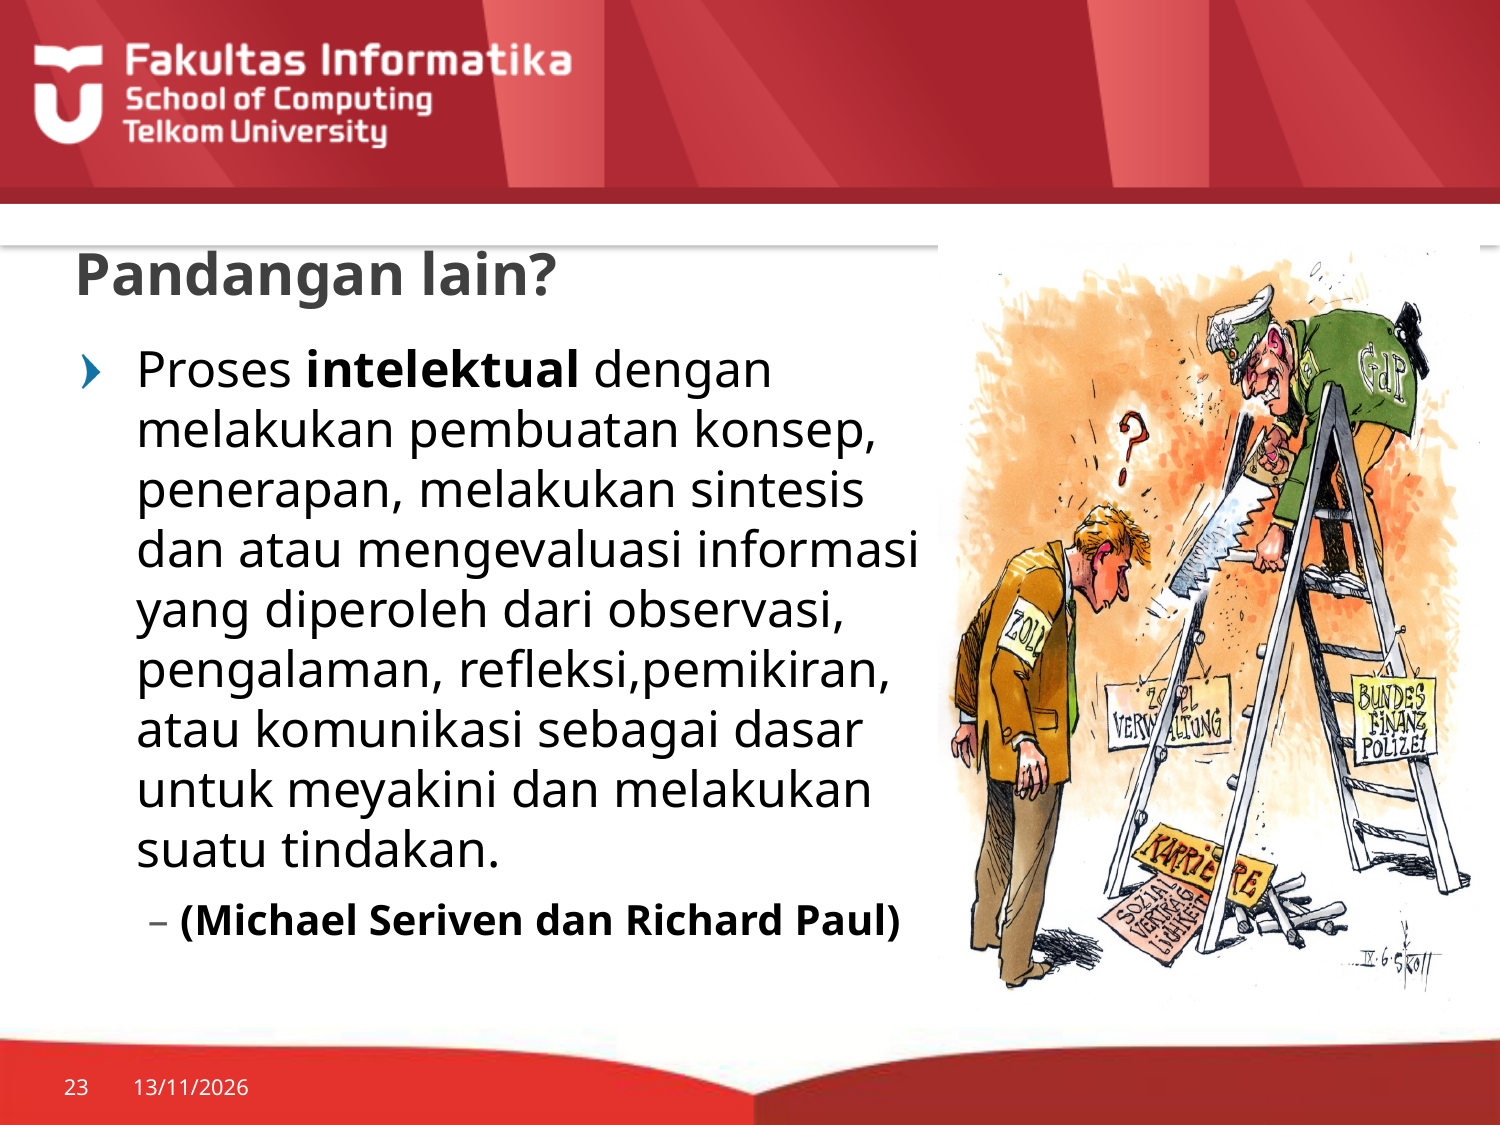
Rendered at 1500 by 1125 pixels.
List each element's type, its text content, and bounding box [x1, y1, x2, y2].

slide_number 23 [63, 1058, 123, 1119]
list Proses intelektual dengan melakukan pembuatan konsep, penerapan, melakukan sintesis dan atau mengevaluasi informasi yang diperoleh dari observasi, pengalaman, refleksi,pemikiran, atau komunikasi sebagai dasar untuk meyakini dan melakukan suatu tindakan. (Michael Seriven dan Richard Paul) [60, 329, 933, 990]
title Pandangan lain? [59, 219, 939, 325]
picture [938, 242, 1480, 1013]
picture [0, 1024, 1500, 1125]
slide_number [132, 1058, 403, 1119]
picture [75, 343, 104, 391]
picture [0, 0, 1500, 203]
